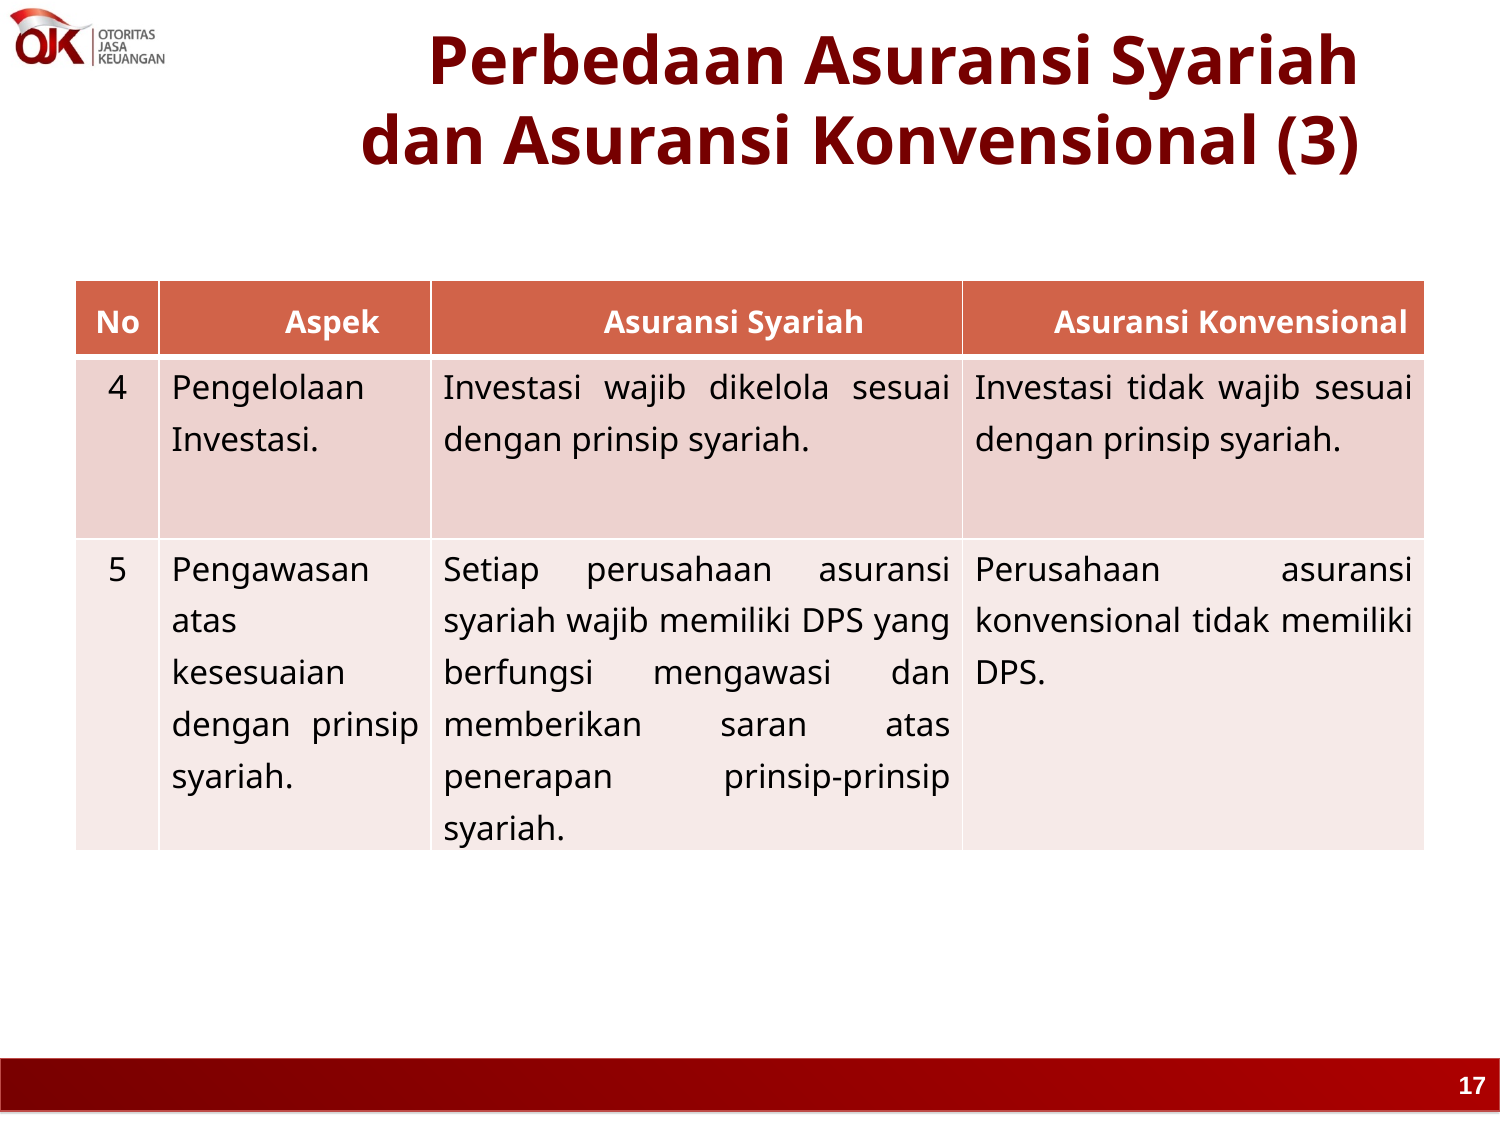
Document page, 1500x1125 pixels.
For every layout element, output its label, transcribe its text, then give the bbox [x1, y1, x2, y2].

table_header Asuransi Konvensional [963, 281, 1424, 354]
table_header Aspek [160, 281, 430, 354]
table_cell Investasi wajib dikelola sesuai dengan prinsip syariah. [432, 360, 962, 538]
slide_number 17 [1151, 1057, 1500, 1112]
title Perbedaan Asuransi Syariah dan Asuransi Konvensional (3) [329, 44, 1377, 151]
table_cell Investasi tidak wajib sesuai dengan prinsip syariah. [963, 360, 1424, 538]
table_cell Perusahaan asuransi konvensional tidak memiliki DPS. [963, 540, 1424, 850]
table_cell Pengelolaan Investasi. [160, 360, 430, 538]
table_cell Setiap perusahaan asuransi syariah wajib memiliki DPS yang berfungsi mengawasi dan memberikan saran atas penerapan prinsip-prinsip syariah. [432, 540, 962, 850]
table_header No [76, 281, 158, 354]
table_header Asuransi Syariah [432, 281, 962, 354]
table_cell 4 [76, 360, 158, 538]
table_cell 5 [76, 540, 158, 850]
picture [0, 0, 184, 77]
table_cell Pengawasan atas kesesuaian dengan prinsip syariah. [160, 540, 430, 850]
